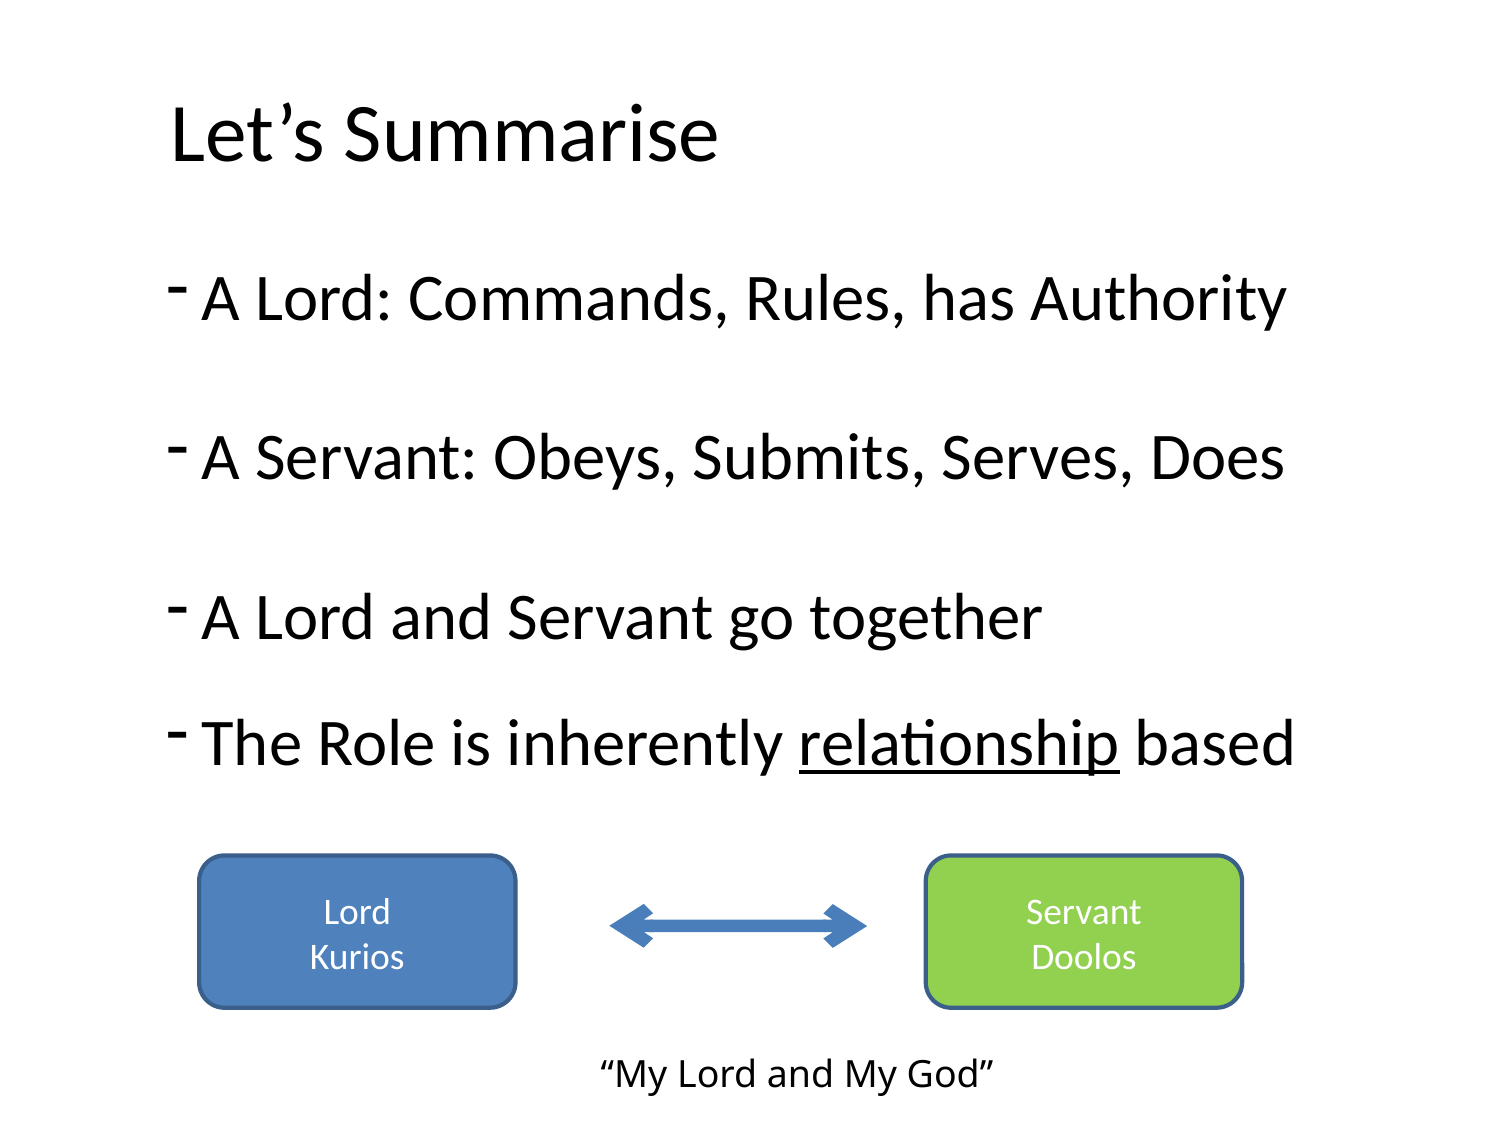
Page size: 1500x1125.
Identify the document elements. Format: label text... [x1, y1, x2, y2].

text_box The Role is inherently relationship based [151, 691, 1311, 787]
text_box Servant Doolos [923, 853, 1245, 1010]
text_box Lord Kurios [197, 853, 518, 1010]
text_box A Lord: Commands, Rules, has Authority A Servant: Obeys, Submits, Serves, Does A Lord and Servant go together [151, 246, 1303, 661]
text_box Let’s Summarise [155, 70, 736, 186]
